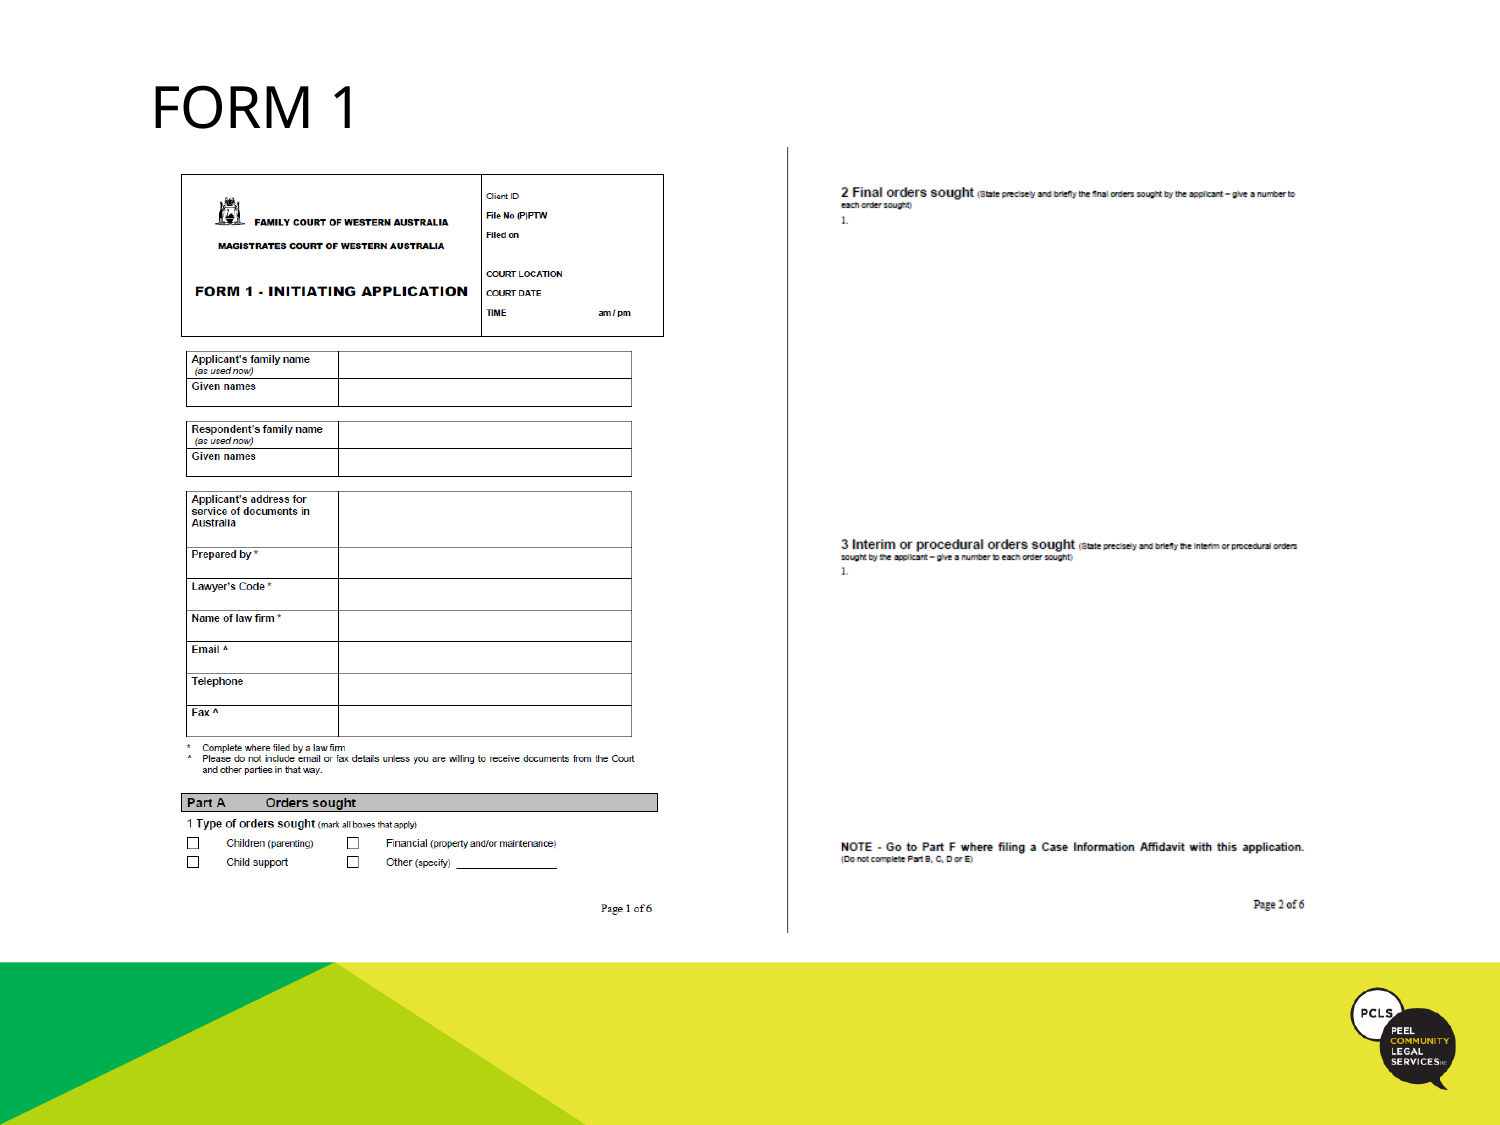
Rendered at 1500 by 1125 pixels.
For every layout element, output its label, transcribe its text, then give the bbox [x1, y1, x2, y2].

picture [1350, 987, 1456, 1090]
title Form 1 [135, 60, 1369, 150]
picture [134, 149, 687, 934]
picture [787, 147, 1342, 934]
